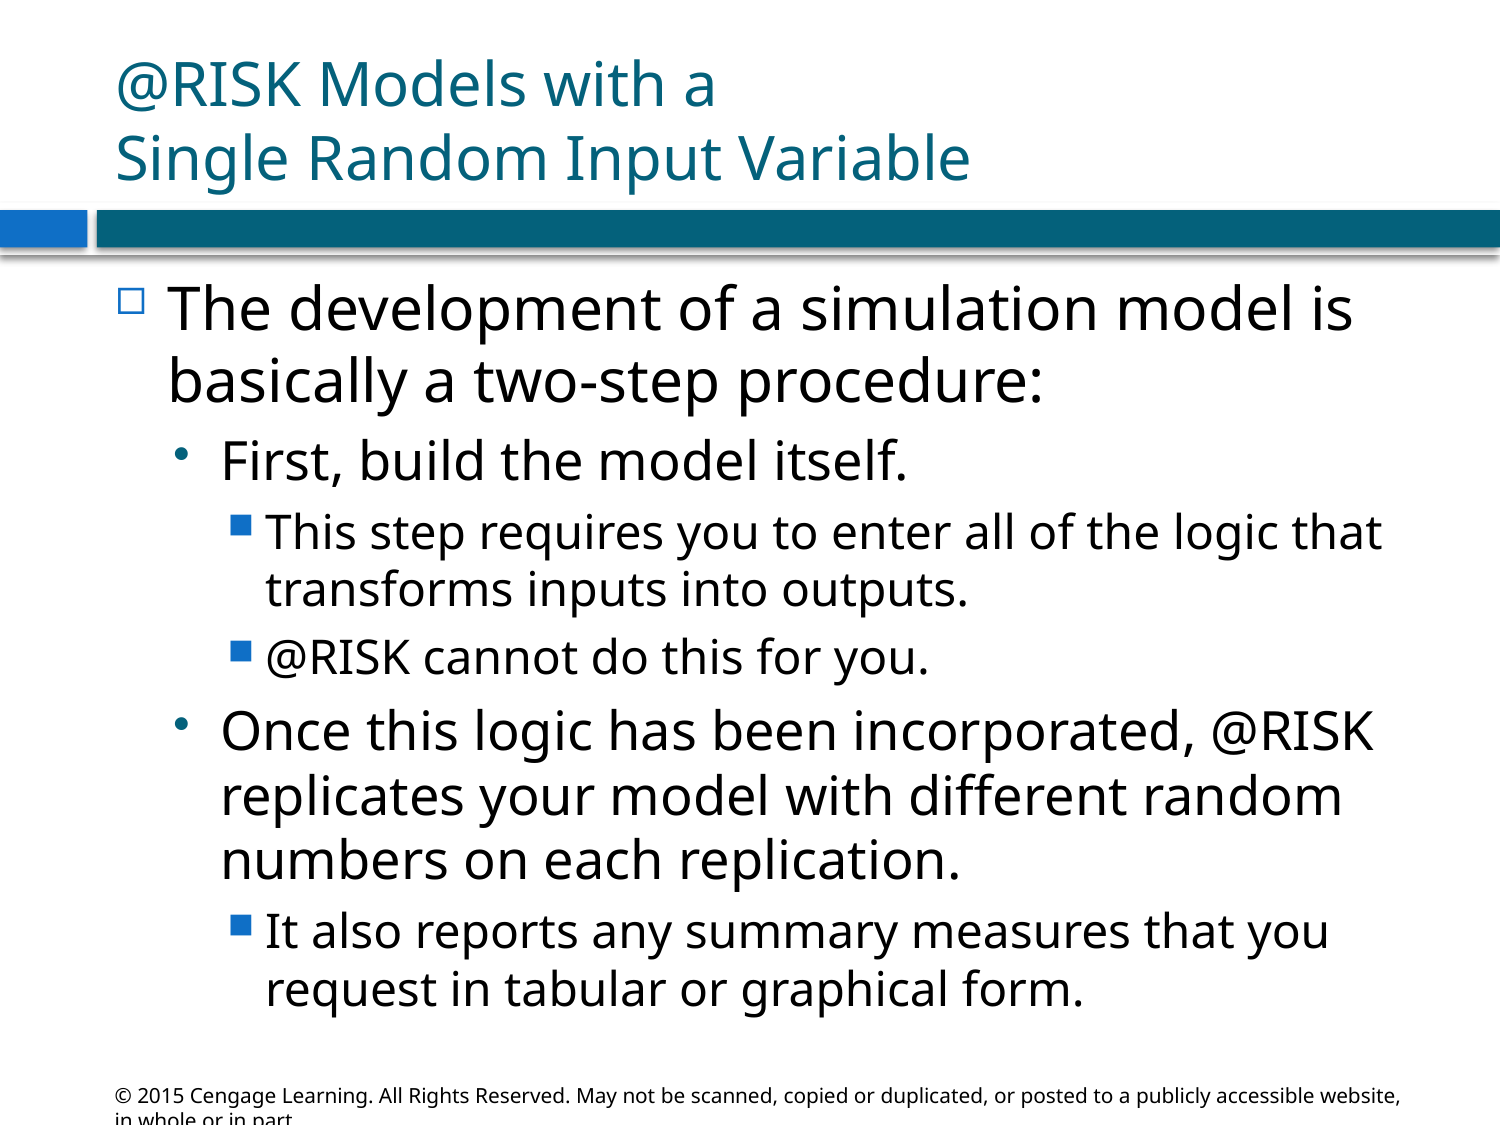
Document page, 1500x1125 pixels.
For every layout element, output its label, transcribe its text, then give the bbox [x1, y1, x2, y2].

title @RISK Models with a Single Random Input Variable [100, 37, 1438, 200]
list The development of a simulation model is basically a two-step procedure: First, build the model itself. This step requires you to enter all of the logic that transforms inputs into outputs. @RISK cannot do this for you. Once this logic has been incorporated, @RISK replicates your model with different random numbers on each replication. It also reports any summary measures that you request in tabular or graphical form. [100, 262, 1438, 1063]
